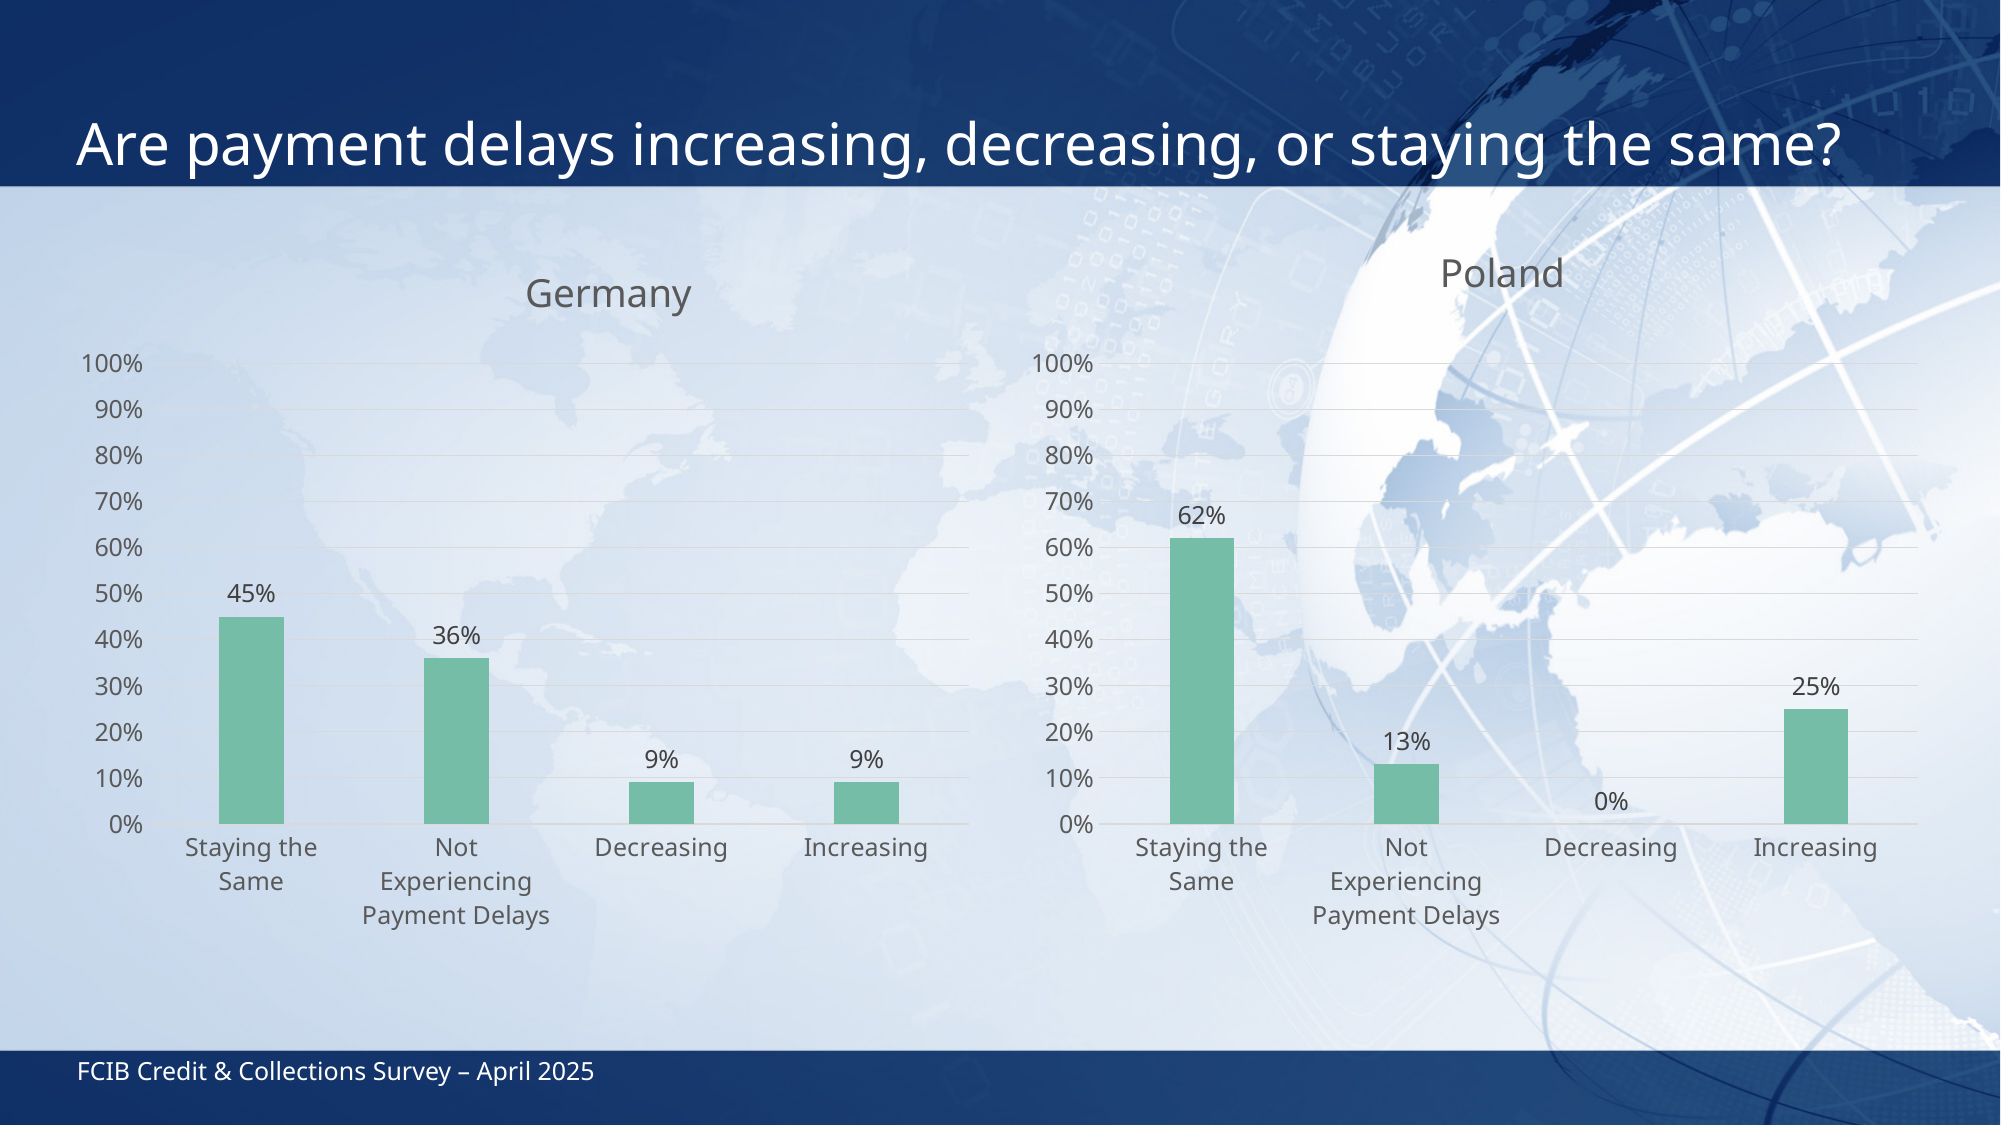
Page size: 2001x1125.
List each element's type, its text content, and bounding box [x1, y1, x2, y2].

chart [1012, 233, 1937, 948]
footer FCIB Credit & Collections Survey – April 2025 [61, 1042, 1338, 1103]
picture [0, 0, 2001, 1125]
chart [61, 233, 988, 948]
title Are payment delays increasing, decreasing, or staying the same? [61, 59, 1937, 186]
